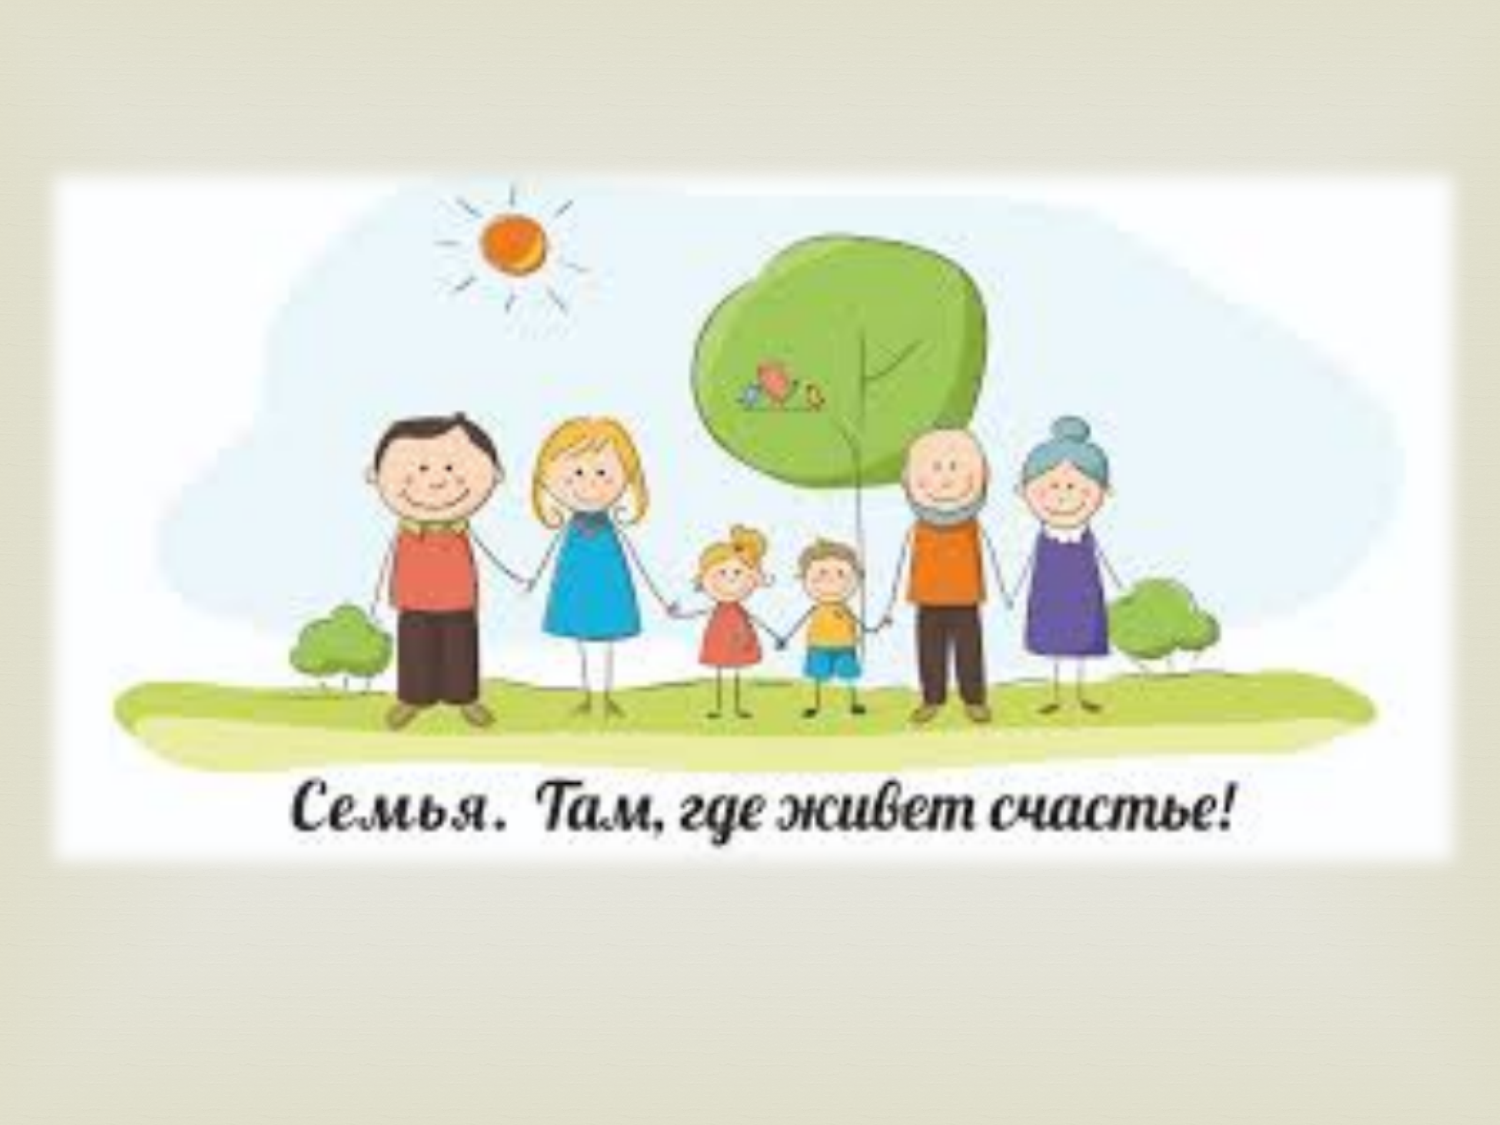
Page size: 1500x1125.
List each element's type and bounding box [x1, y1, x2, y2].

picture [38, 160, 1469, 876]
